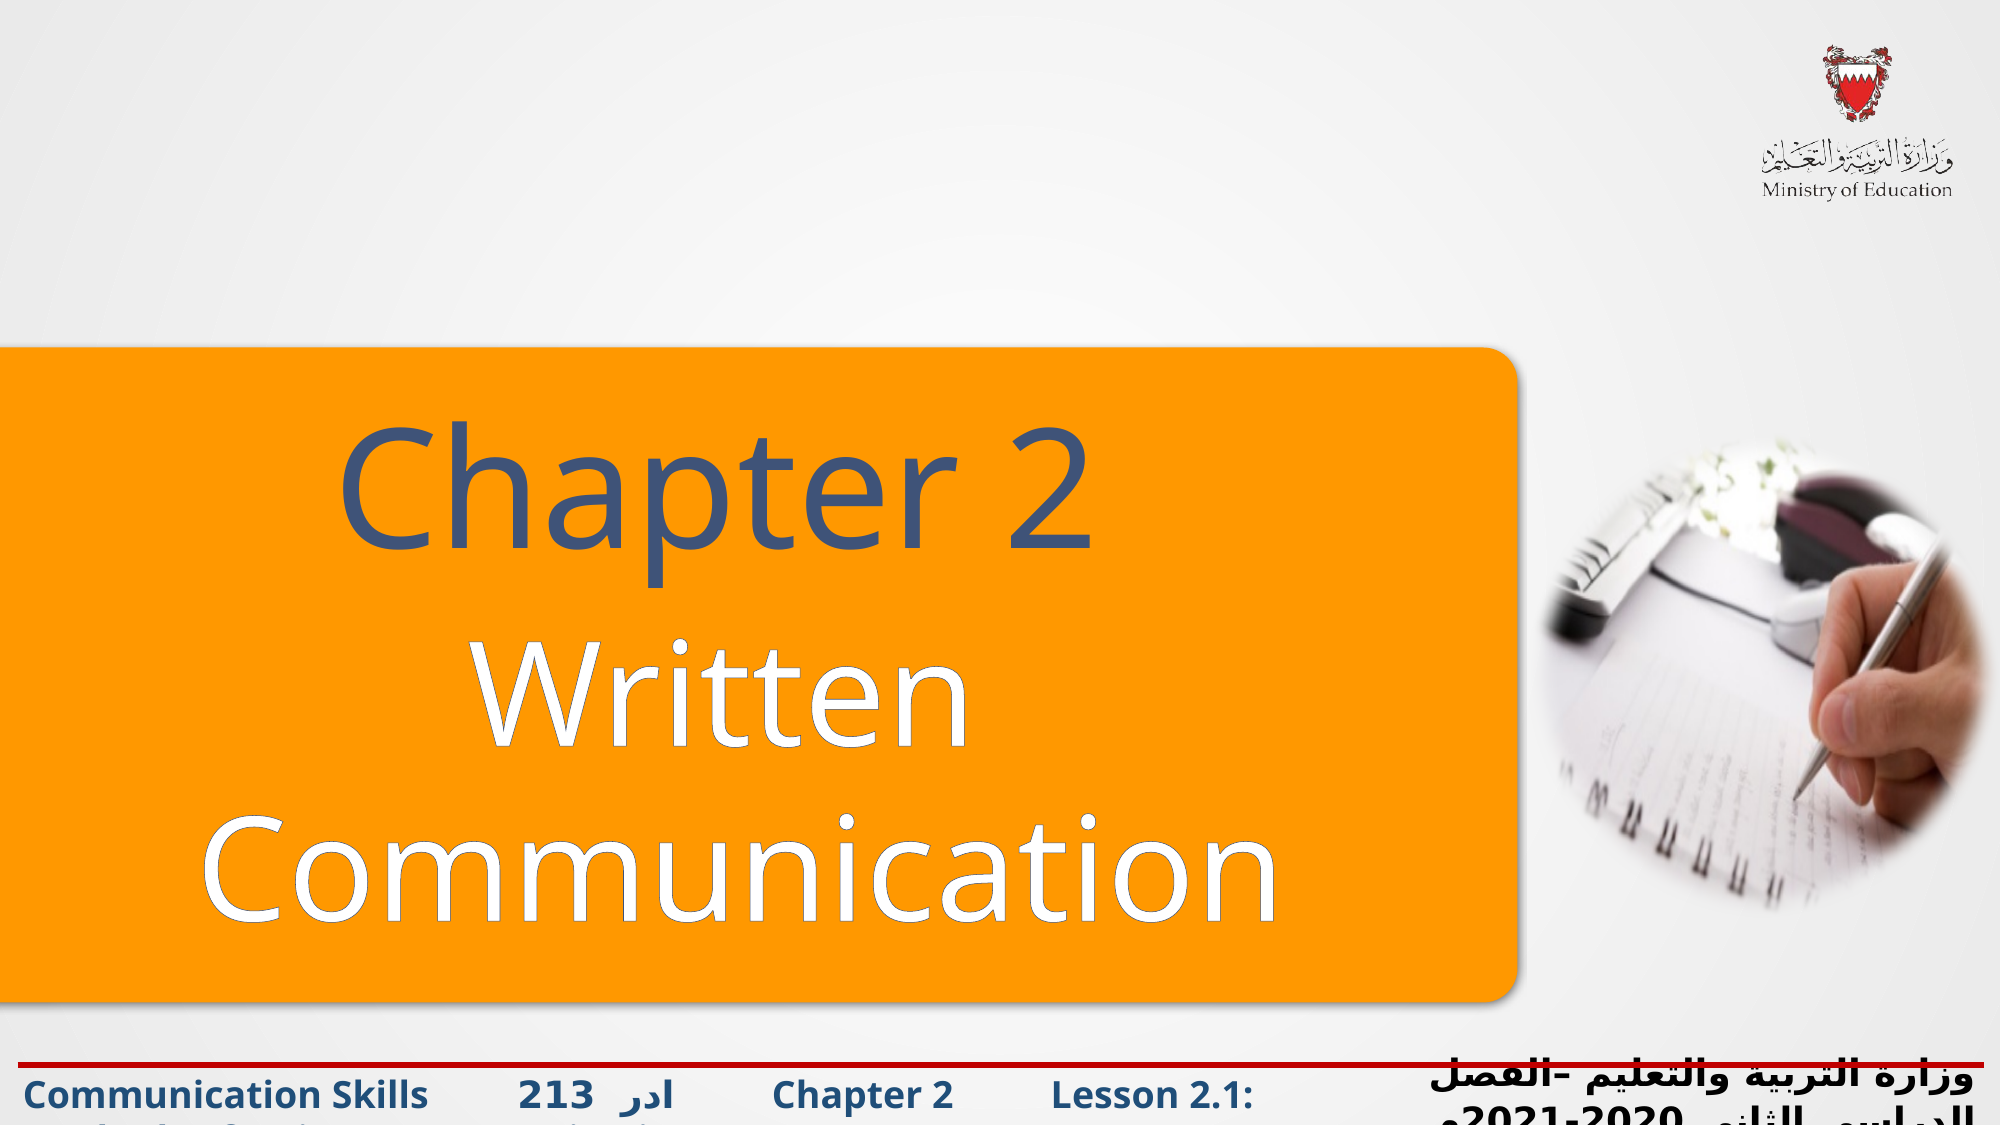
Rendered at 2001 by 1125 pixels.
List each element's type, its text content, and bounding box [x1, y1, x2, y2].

text_box Communication Skills ادر 213 Chapter 2 Lesson 2.1: Methods of Written Communication [8, 1063, 1297, 1125]
text_box Written Communication [180, 592, 1301, 958]
picture [1724, 21, 1995, 230]
text_box Chapter 2 [236, 369, 1197, 592]
text_box وزارة التربية والتعليم –الفصل الدراسي الثاني 2020-2021م [1297, 1063, 1991, 1125]
picture [1524, 431, 2000, 919]
text_box [0, 347, 1518, 1003]
